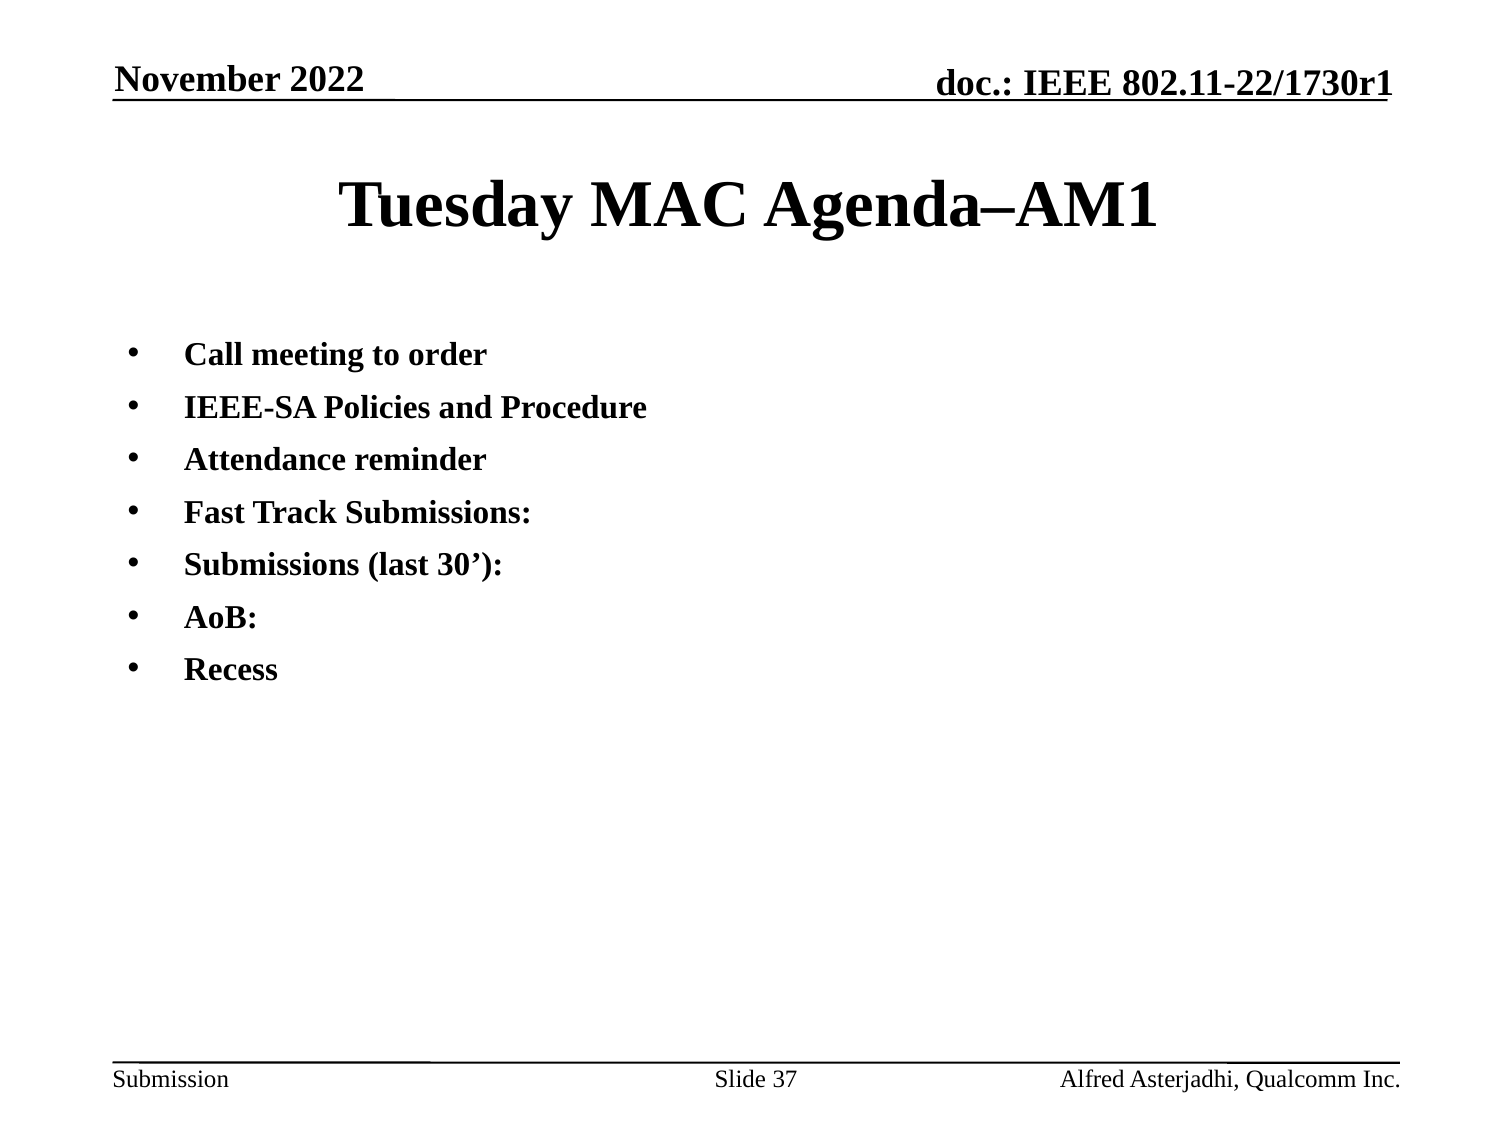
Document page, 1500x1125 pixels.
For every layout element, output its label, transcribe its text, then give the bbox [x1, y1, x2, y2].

title Tuesday MAC Agenda–AM1 [112, 112, 1388, 288]
slide_number Slide 37 [712, 1061, 800, 1123]
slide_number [114, 54, 423, 100]
footer Alfred Asterjadhi, Qualcomm Inc. [878, 1061, 1402, 1093]
list Call meeting to order IEEE-SA Policies and Procedure Attendance reminder Fast Track Submissions: Submissions (last 30’): AoB: Recess [112, 324, 1388, 1063]
